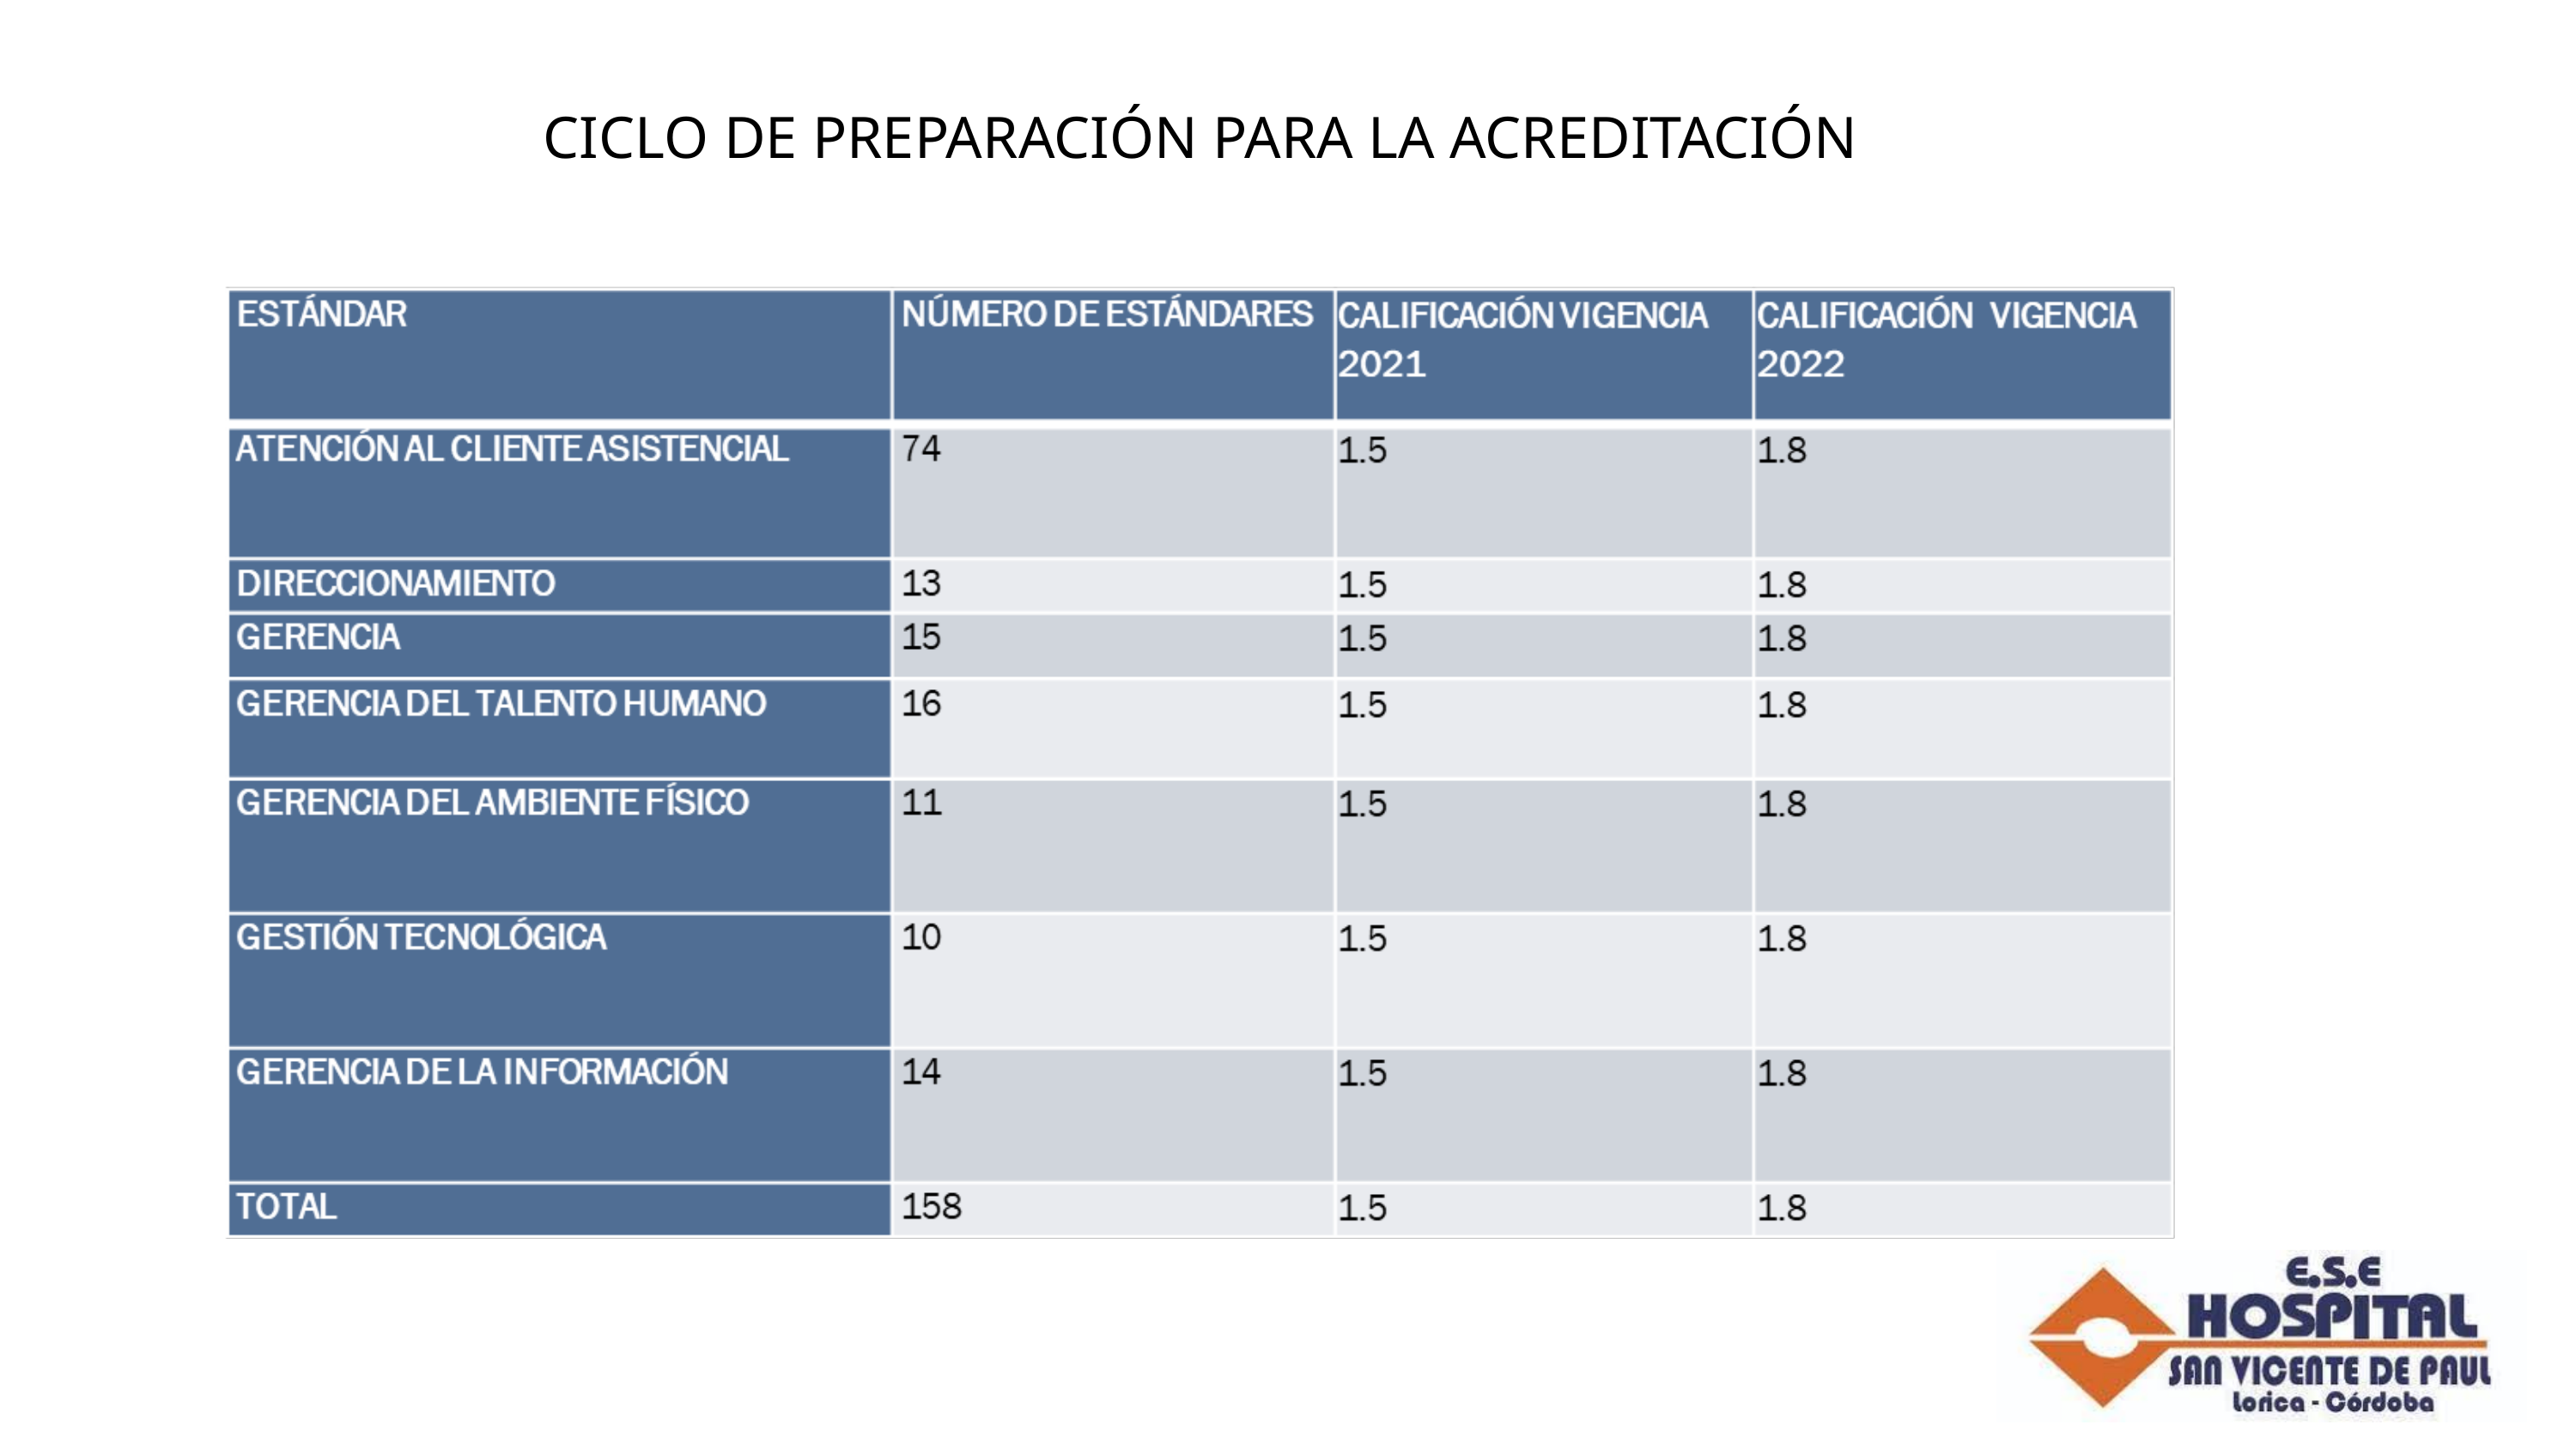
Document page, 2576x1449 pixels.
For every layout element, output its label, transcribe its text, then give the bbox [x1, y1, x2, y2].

picture [225, 276, 2527, 1423]
text_box CICLO DE PREPARACIÓN PARA LA ACREDITACIÓN [116, 52, 2287, 221]
